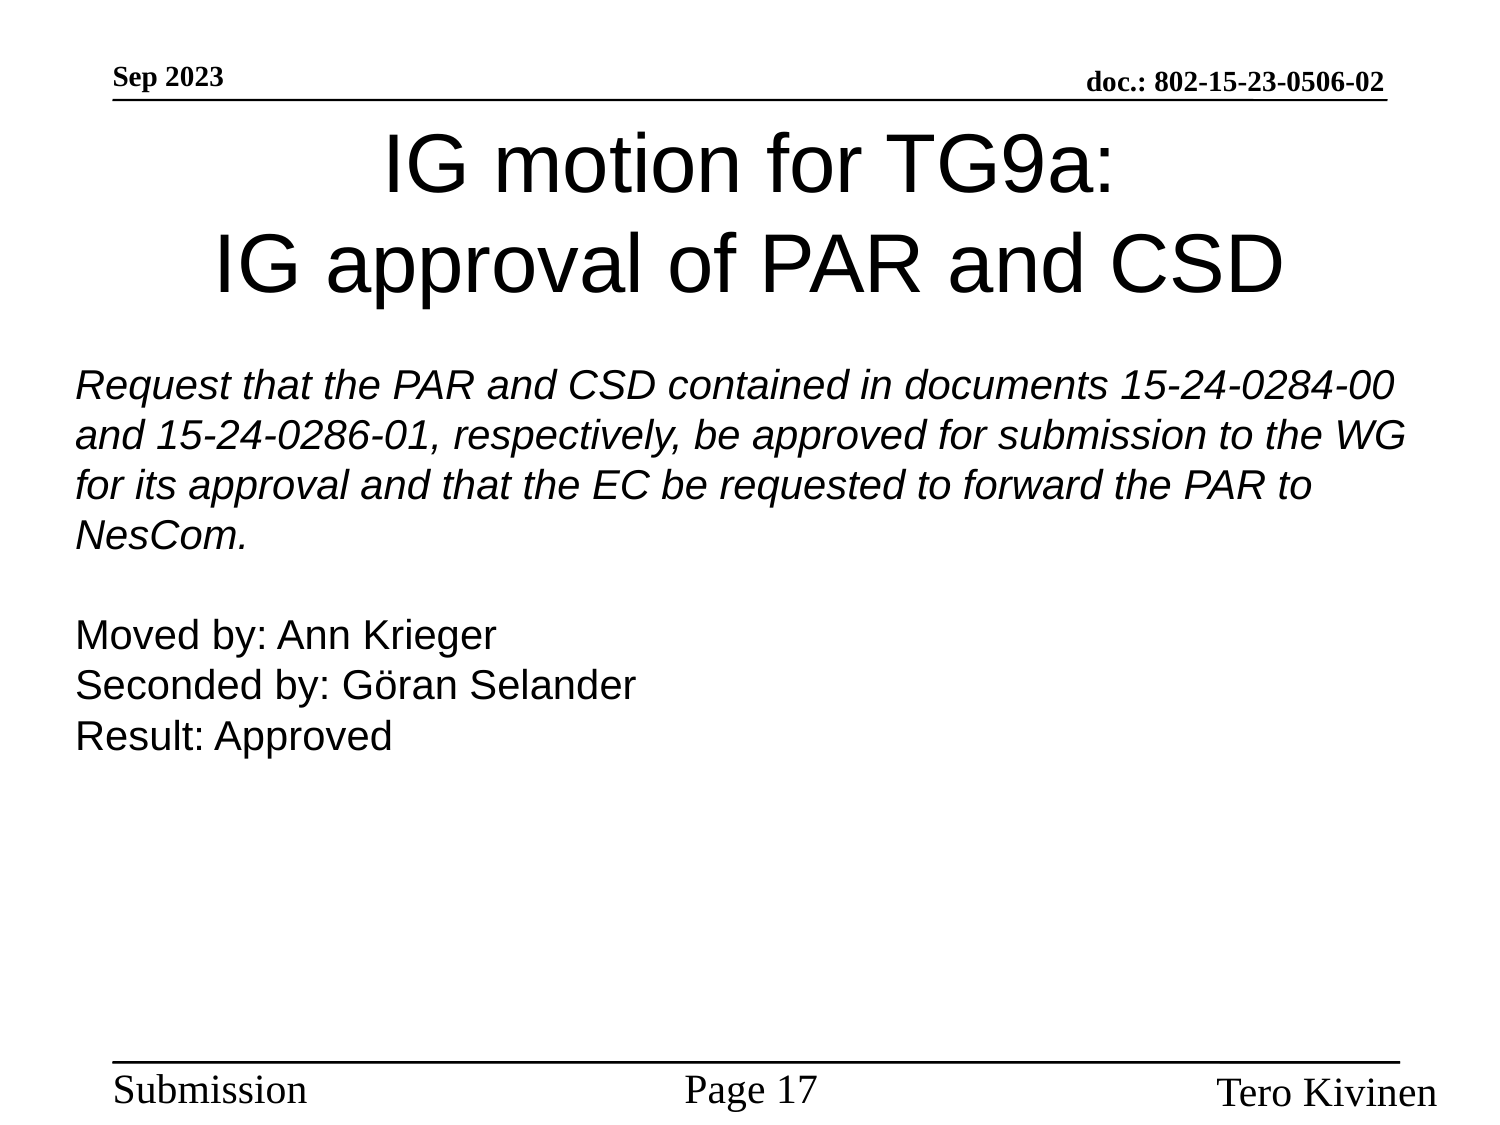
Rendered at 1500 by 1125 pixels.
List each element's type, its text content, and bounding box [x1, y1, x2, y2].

title IG motion for TG9a: IG approval of PAR and CSD [75, 115, 1425, 304]
text_box Request that the PAR and CSD contained in documents 15-24-0284-00 and 15-24-0286-01, respectively, be approved for submission to the WG for its approval and that the EC be requested to forward the PAR to NesCom. Moved by: Ann Krieger Seconded by: Göran Selander Result: Approved [75, 357, 1425, 1010]
